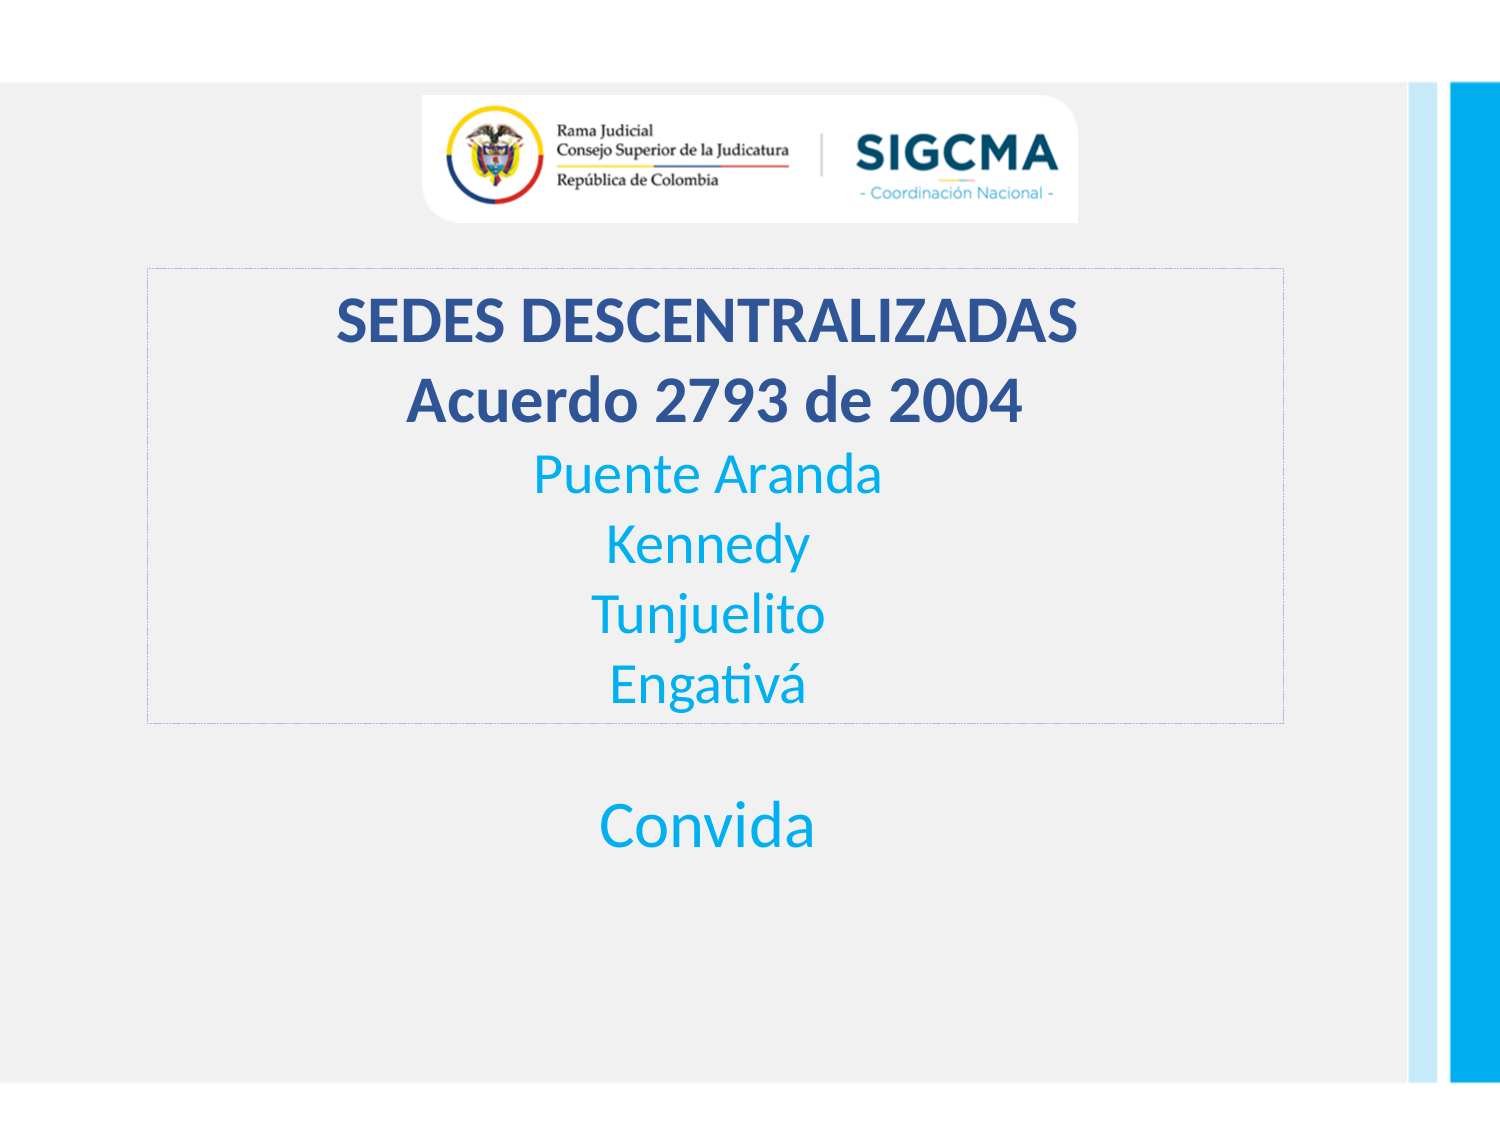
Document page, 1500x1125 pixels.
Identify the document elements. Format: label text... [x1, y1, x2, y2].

picture [0, 0, 1500, 1125]
text_box Convida ​ [258, 773, 1173, 869]
text_box SEDES DESCENTRALIZADAS Acuerdo 2793 de 2004 Puente Aranda Kennedy Tunjuelito Engativá [147, 268, 1284, 724]
